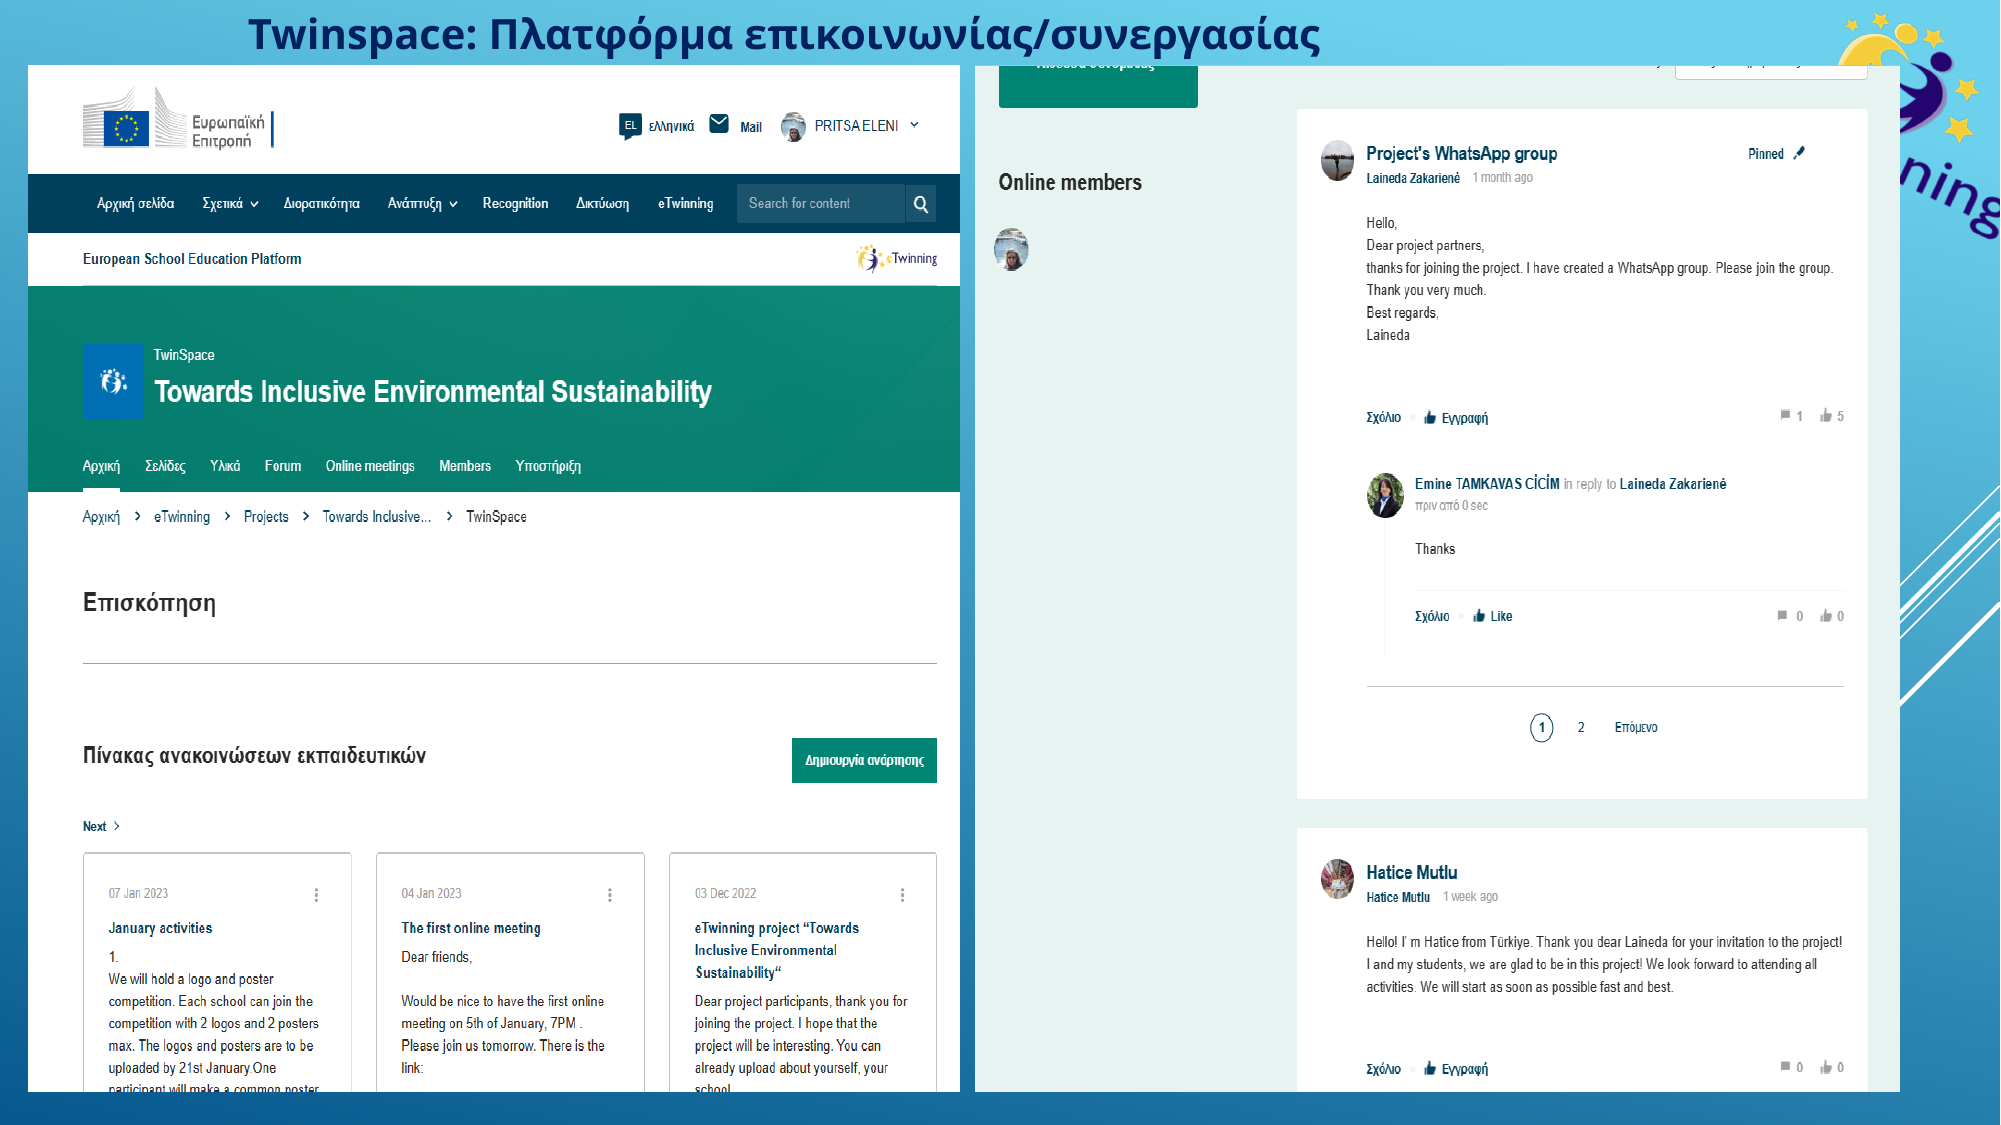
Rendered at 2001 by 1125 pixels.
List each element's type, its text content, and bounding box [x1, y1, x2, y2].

picture [907, 186, 935, 221]
picture [738, 185, 904, 222]
picture [682, 202, 692, 207]
picture [533, 202, 543, 207]
picture [974, 0, 2000, 1093]
text_box Twinspace: Πλατφόρμα επικοινωνίας/συνεργασίας [233, 0, 1459, 65]
picture [524, 199, 530, 207]
picture [583, 202, 591, 207]
picture [28, 234, 960, 1093]
picture [28, 65, 960, 173]
picture [225, 202, 233, 207]
